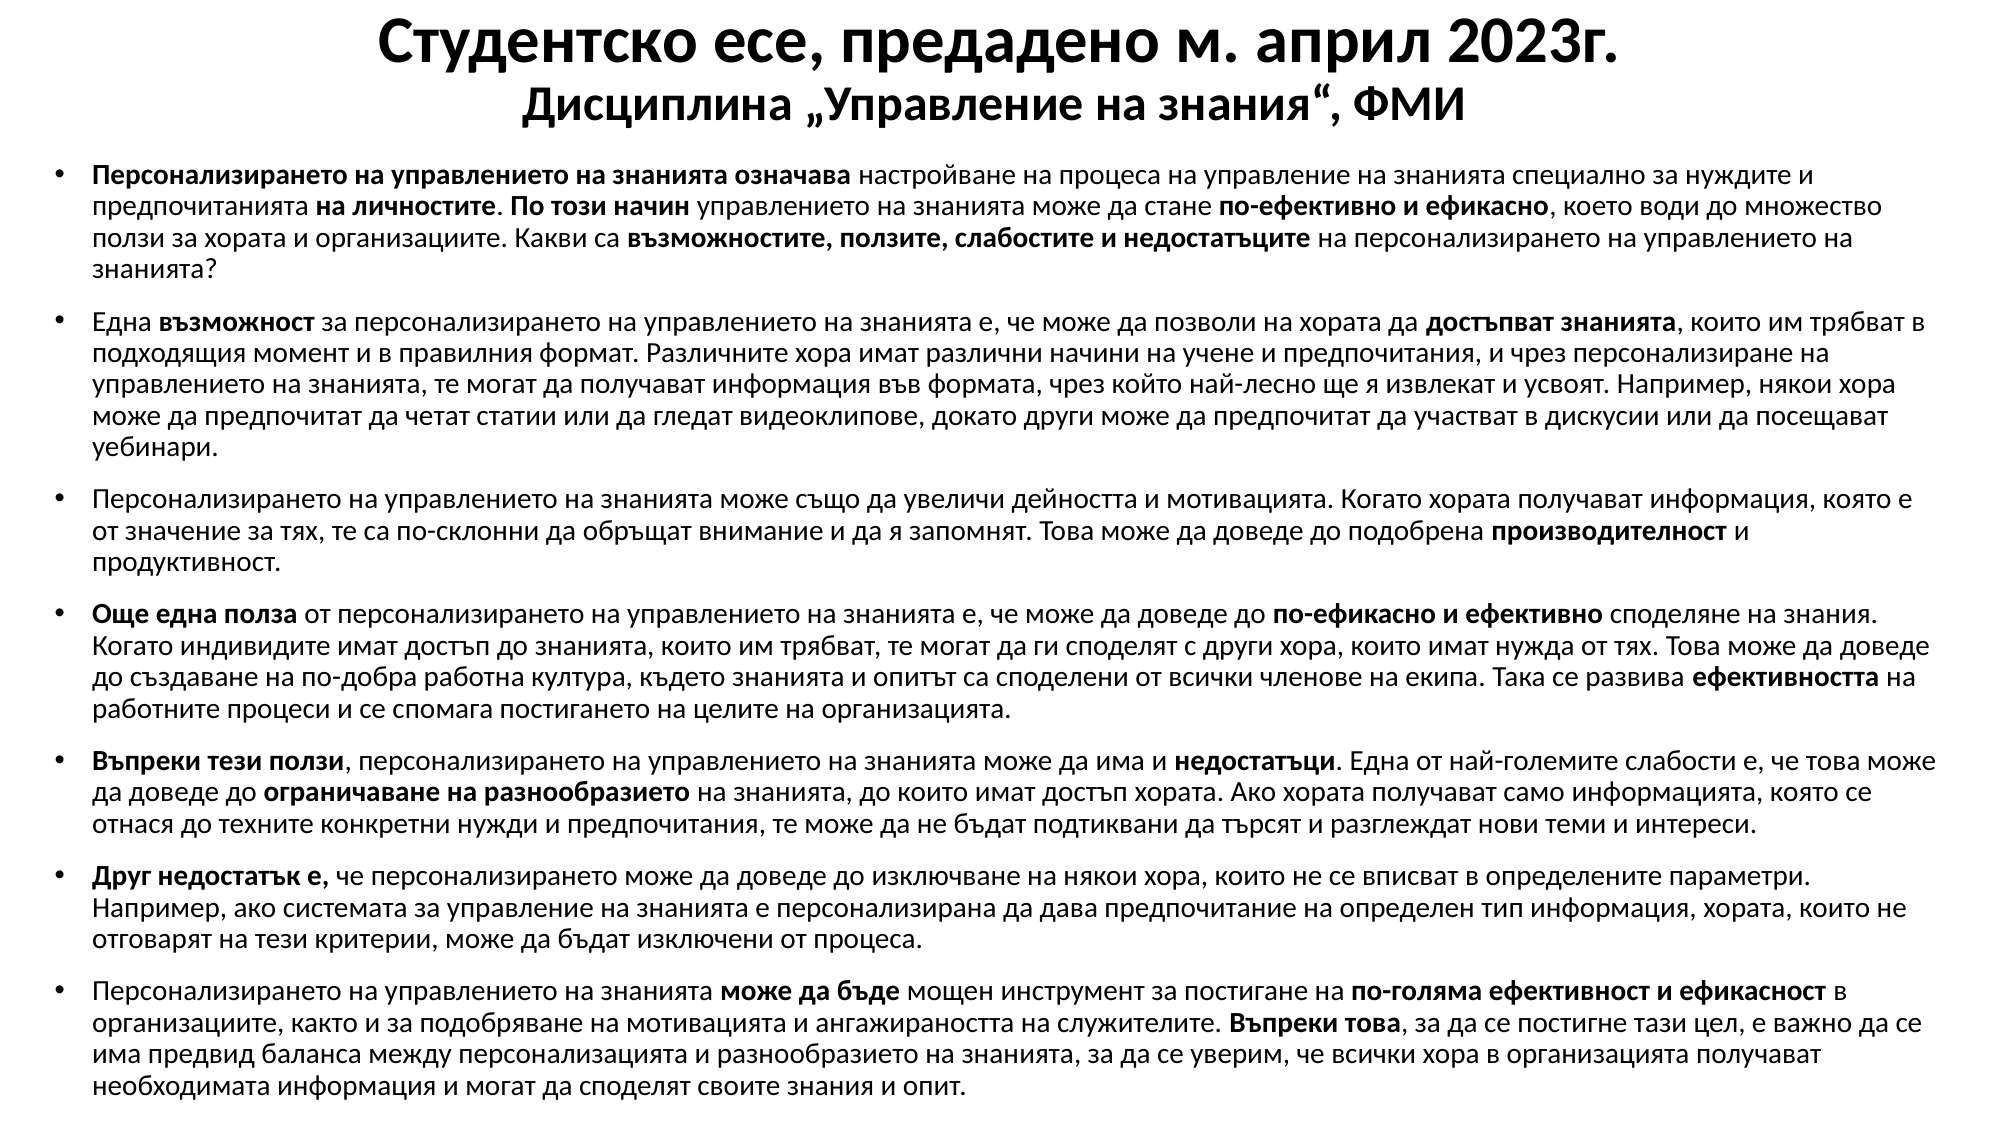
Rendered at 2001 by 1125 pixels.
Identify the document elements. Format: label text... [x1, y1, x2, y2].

text_box Студентско есе, предадено м. април 2023г. Дисциплина „Управление на знания“, ФМИ [137, 20, 1863, 117]
list Персонализирането на управлението на знанията означава настройване на процеса на управление на знанията специално за нуждите и предпочитанията на личностите. По този начин управлението на знанията може да стане по-ефективно и ефикасно, което води до множество ползи за хората и организациите. Какви са възможностите, ползите, слабостите и недостатъците на персонализирането на управлението на знанията? Една възможност за персонализирането на управлението на знанията е, че може да позволи на хората да достъпват знанията, които им трябват в подходящия момент и в правилния формат. Различните хора имат различни начини на учене и предпочитания, и чрез персонализиране на управлението на знанията, те могат да получават информация във формата, чрез който най-лесно ще я извлекат и усвоят. Например, някои хора може да предпочитат да четат статии или да гледат видеоклипове, докато други може да предпочитат да участват в дискусии или да посещават уебинари. Персонализирането на управлението на знанията може също да увеличи дейността и мотивацията. Когато хората получават информация, която е от значение за тях, те са по-склонни да обръщат внимание и да я запомнят. Това може да доведе до подобрена производителност и продуктивност. Още една полза от персонализирането на управлението на знанията е, че може да доведе до по-ефикасно и ефективно споделяне на знания. Когато индивидите имат достъп до знанията, които им трябват, те могат да ги споделят с други хора, които имат нужда от тях. Това може да доведе до създаване на по-добра работна култура, където знанията и опитът са споделени от всички членове на екипа. Така се развива ефективността на работните процеси и се спомага постигането на целите на организацията. Въпреки тези ползи, персонализирането на управлението на знанията може да има и недостатъци. Една от най-големите слабости е, че това може да доведе до ограничаване на разнообразието на знанията, до които имат достъп хората. Ако хората получават само информацията, която се отнася до техните конкретни нужди и предпочитания, те може да не бъдат подтиквани да търсят и разглеждат нови теми и интереси. Друг недостатък е, че персонализирането може да доведе до изключване на някои хора, които не се вписват в определените параметри. Например, ако системата за управление на знанията е персонализирана да дава предпочитание на определен тип информация, хората, които не отговарят на тези критерии, може да бъдат изключени от процеса. Персонализирането на управлението на знанията може да бъде мощен инструмент за постигане на по-голяма ефективност и ефикасност в организациите, както и за подобряване на мотивацията и ангажираността на служителите. Въпреки това, за да се постигне тази цел, е важно да се има предвид баланса между персонализацията и разнообразието на знанията, за да се уверим, че всички хора в организацията получават необходимата информация и могат да споделят своите знания и опит. [39, 151, 1961, 1090]
